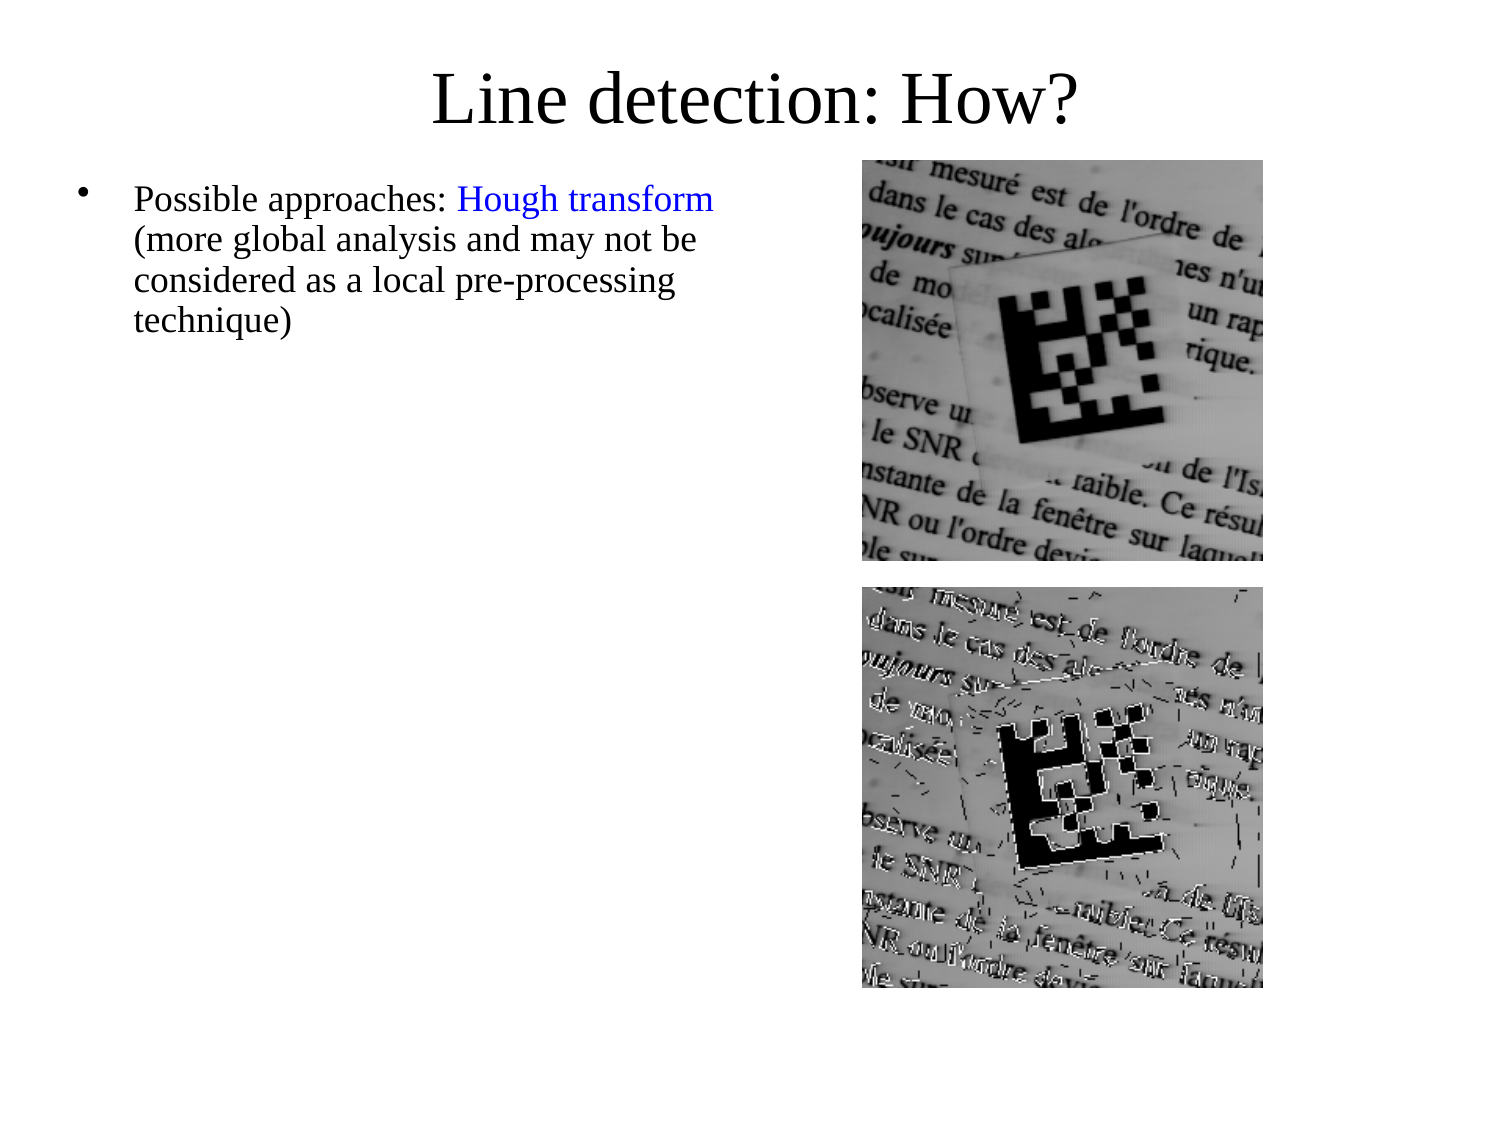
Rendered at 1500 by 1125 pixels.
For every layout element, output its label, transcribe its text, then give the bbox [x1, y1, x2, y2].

picture [862, 160, 1263, 561]
picture [862, 587, 1263, 988]
text_box Line detection: How? [95, 29, 1416, 159]
text_box Possible approaches: Hough transform (more global analysis and may not be considered as a local pre-processing technique) [62, 171, 750, 1050]
